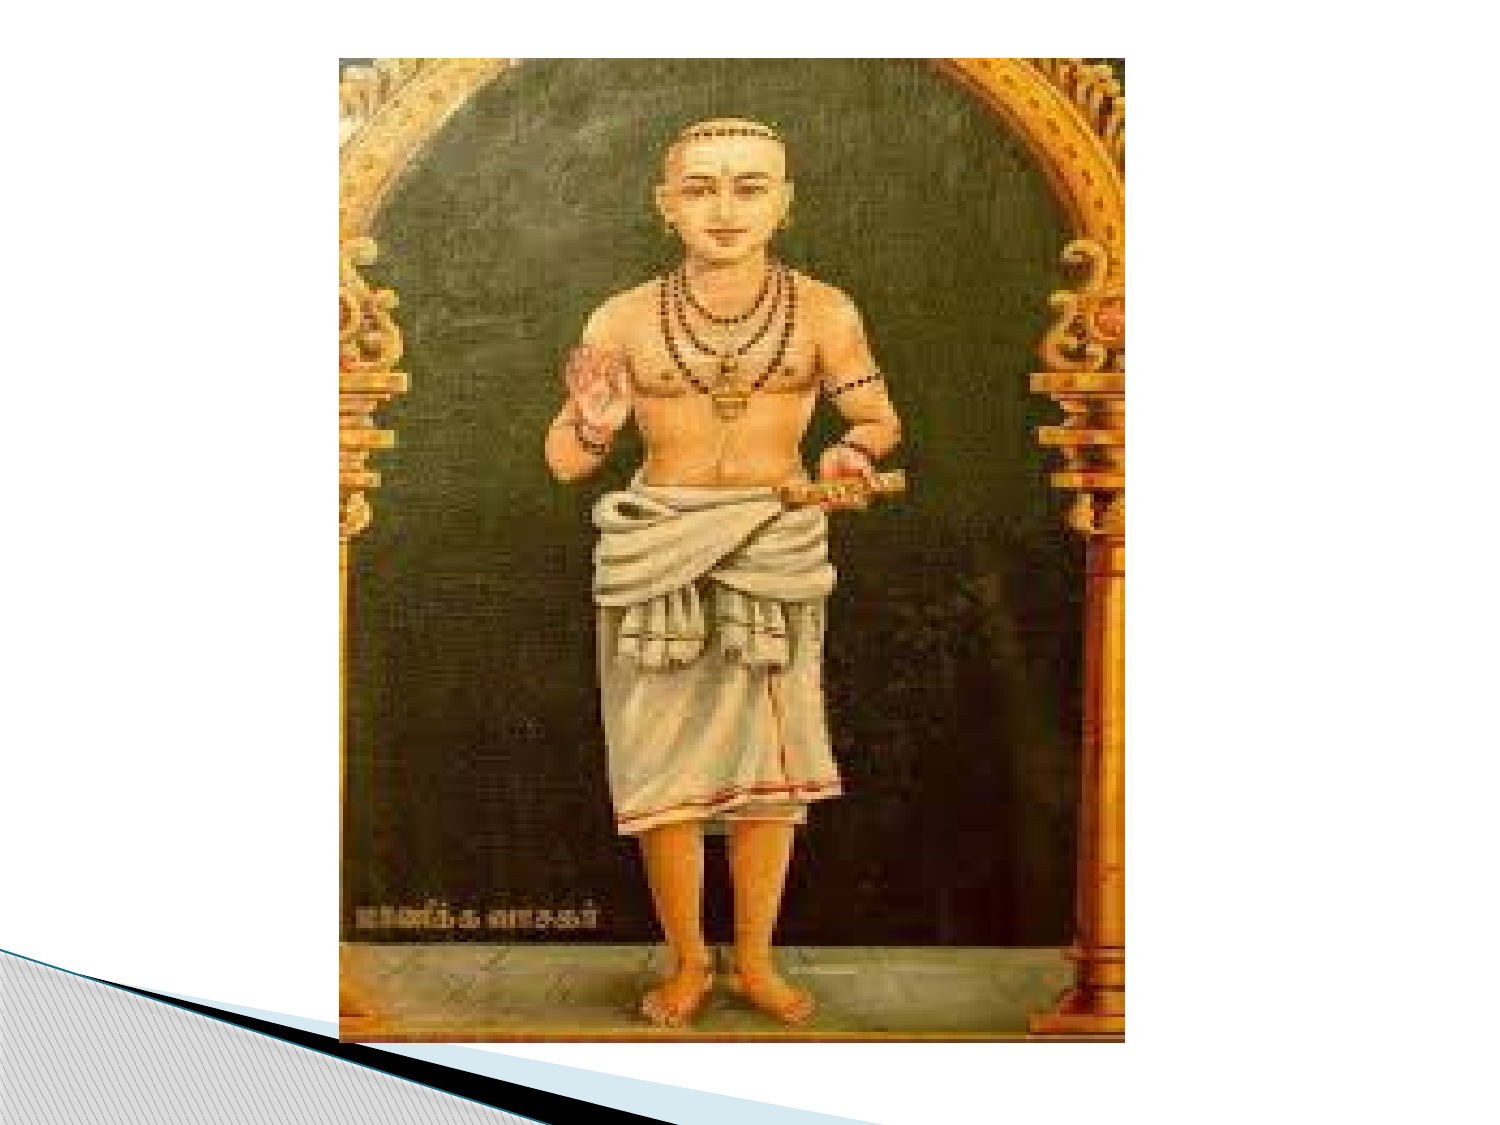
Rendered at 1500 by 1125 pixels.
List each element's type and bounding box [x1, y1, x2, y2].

picture [339, 58, 1126, 1044]
